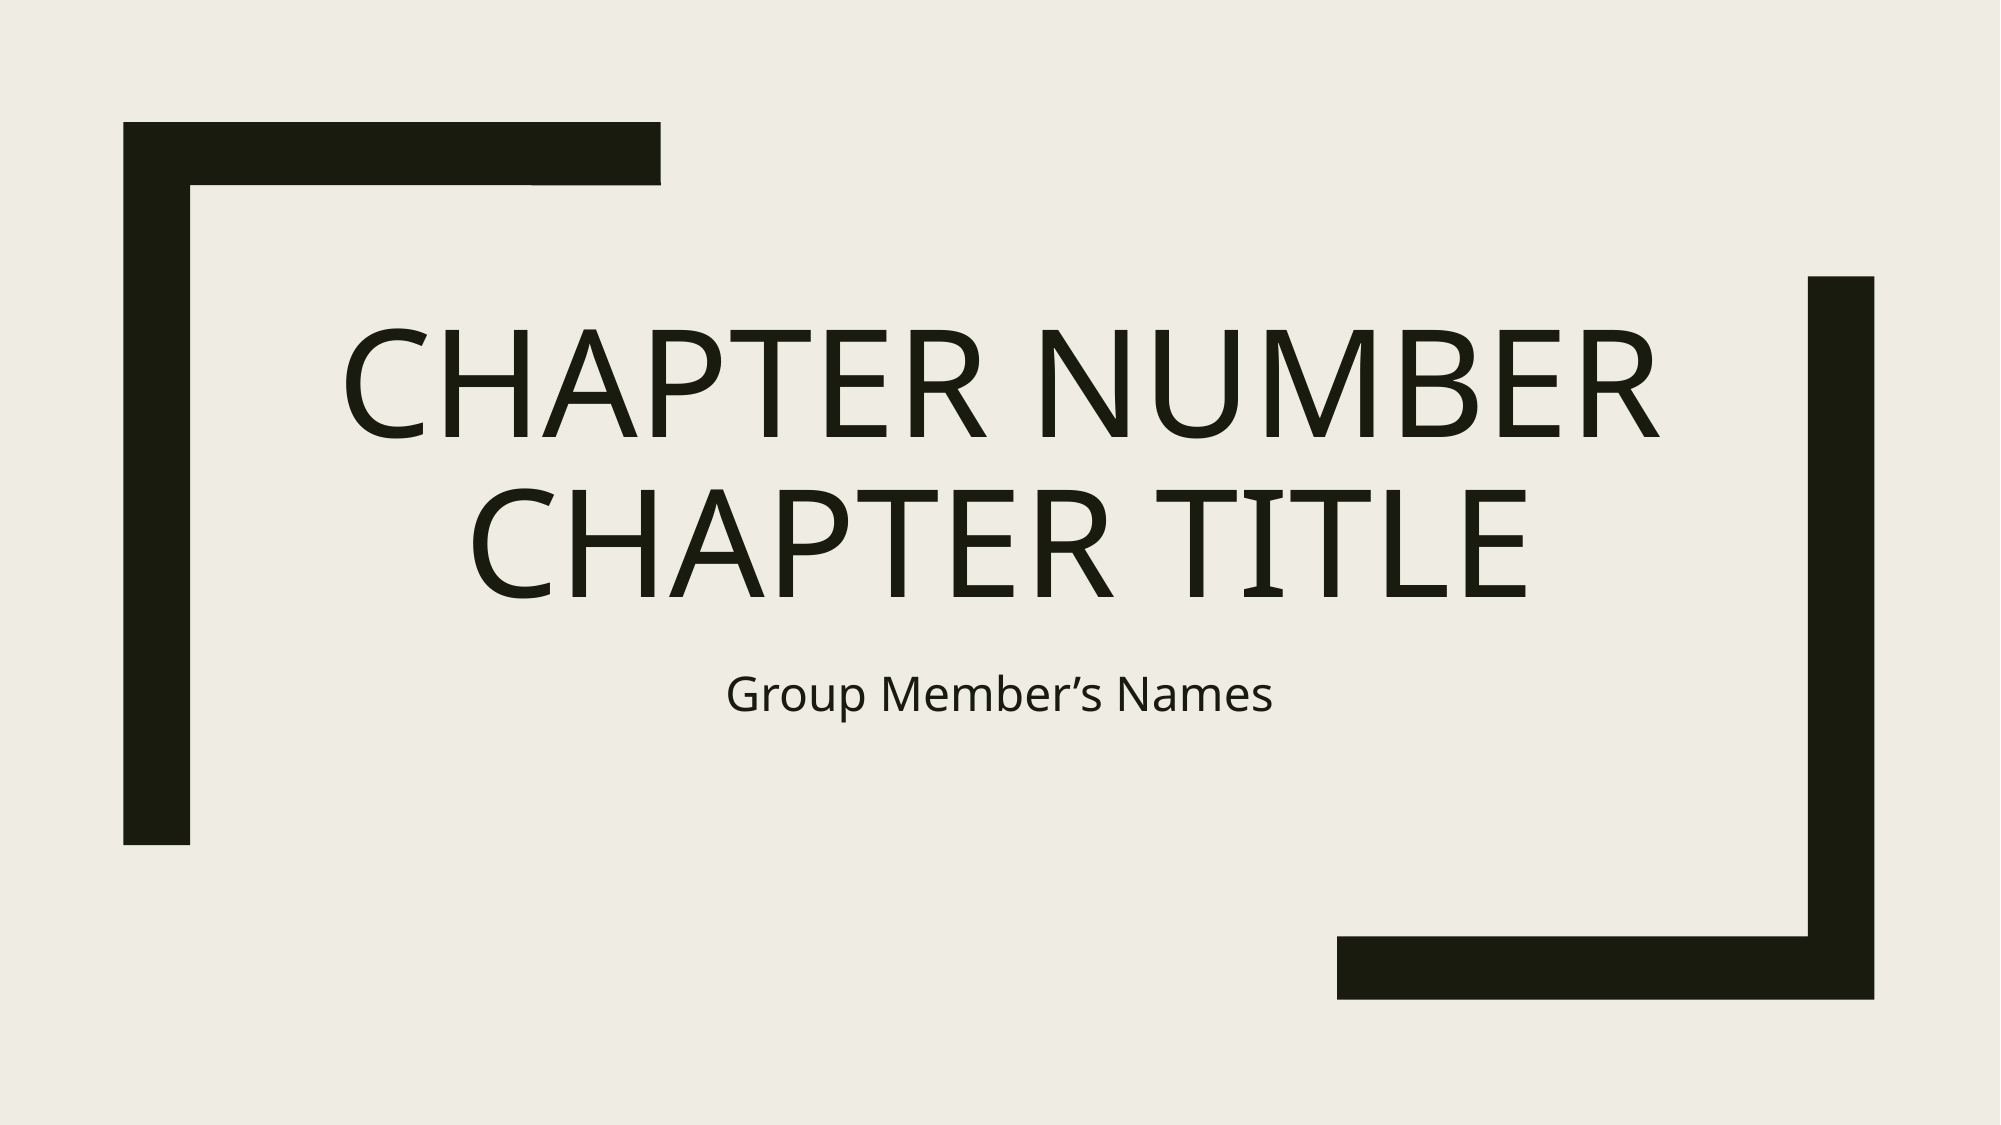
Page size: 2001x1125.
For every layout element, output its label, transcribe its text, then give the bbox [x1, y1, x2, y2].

subtitle Group Member’s Names [439, 649, 1561, 828]
title Chapter Number Chapter Title [314, 293, 1686, 638]
